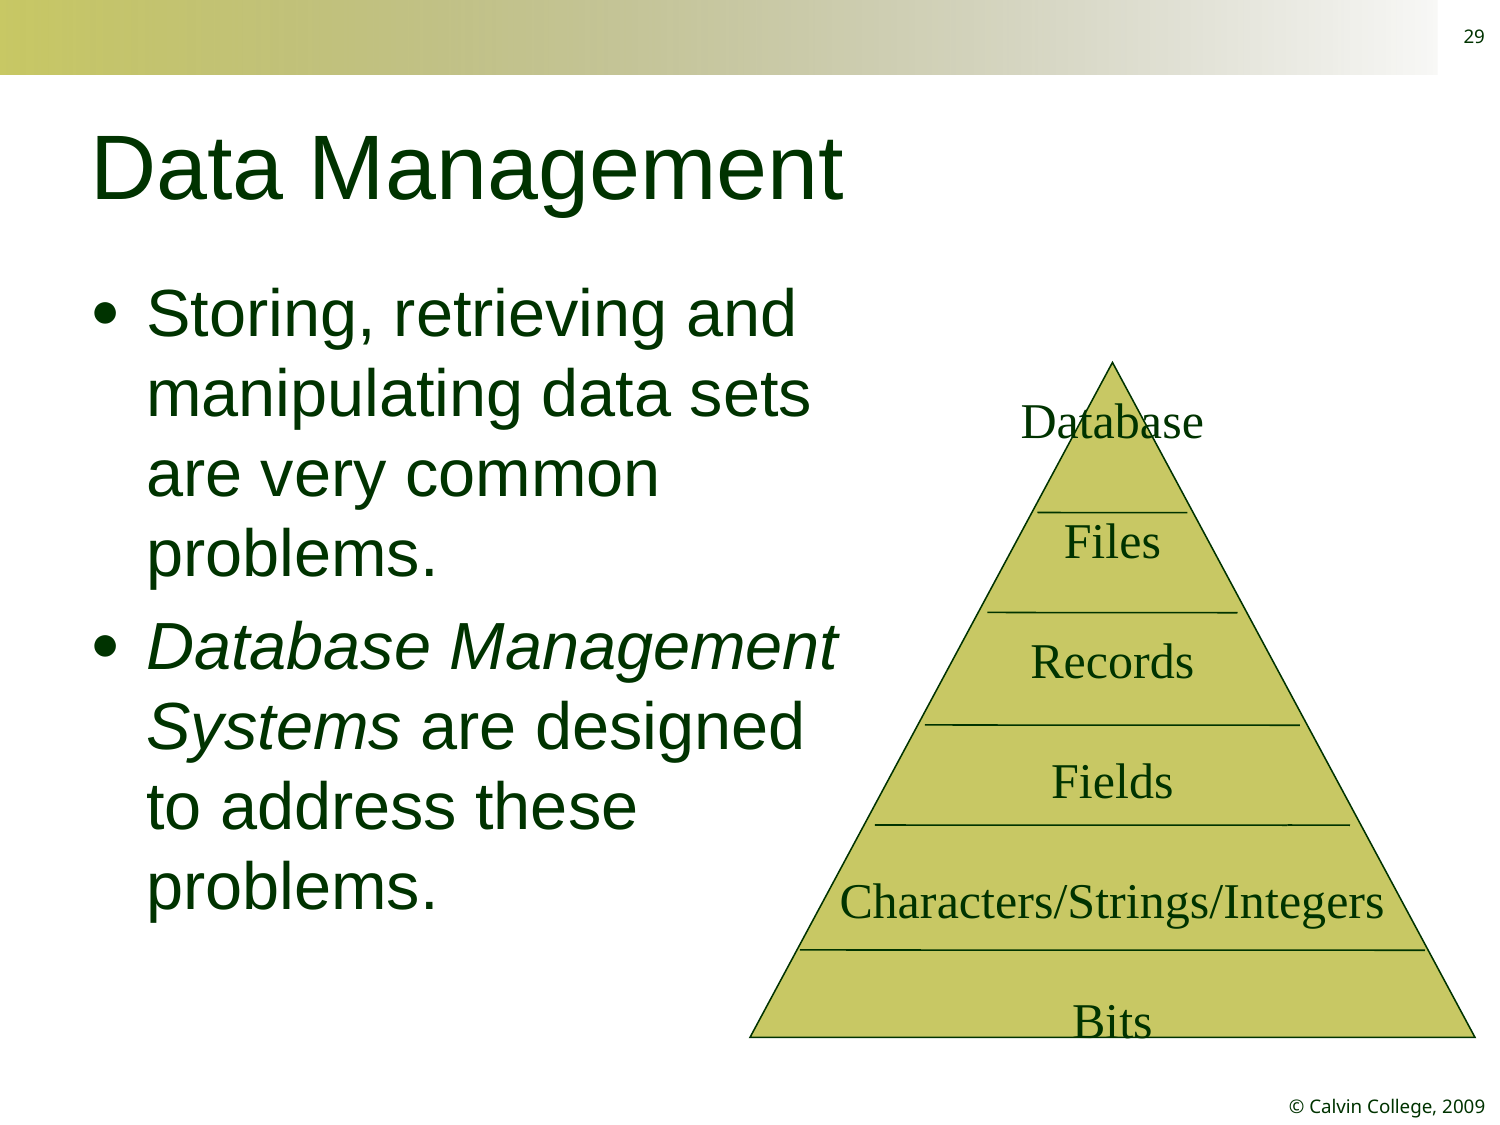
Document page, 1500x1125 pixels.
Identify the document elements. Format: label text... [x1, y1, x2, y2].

text_box Database Files Records Fields Characters/Strings/Integers Bits [750, 362, 1476, 1038]
list Storing, retrieving and manipulating data sets are very common problems. Database Management Systems are designed to address these problems. [74, 262, 913, 1038]
slide_number 29 [1437, 0, 1500, 76]
title Data Management [74, 74, 1426, 251]
